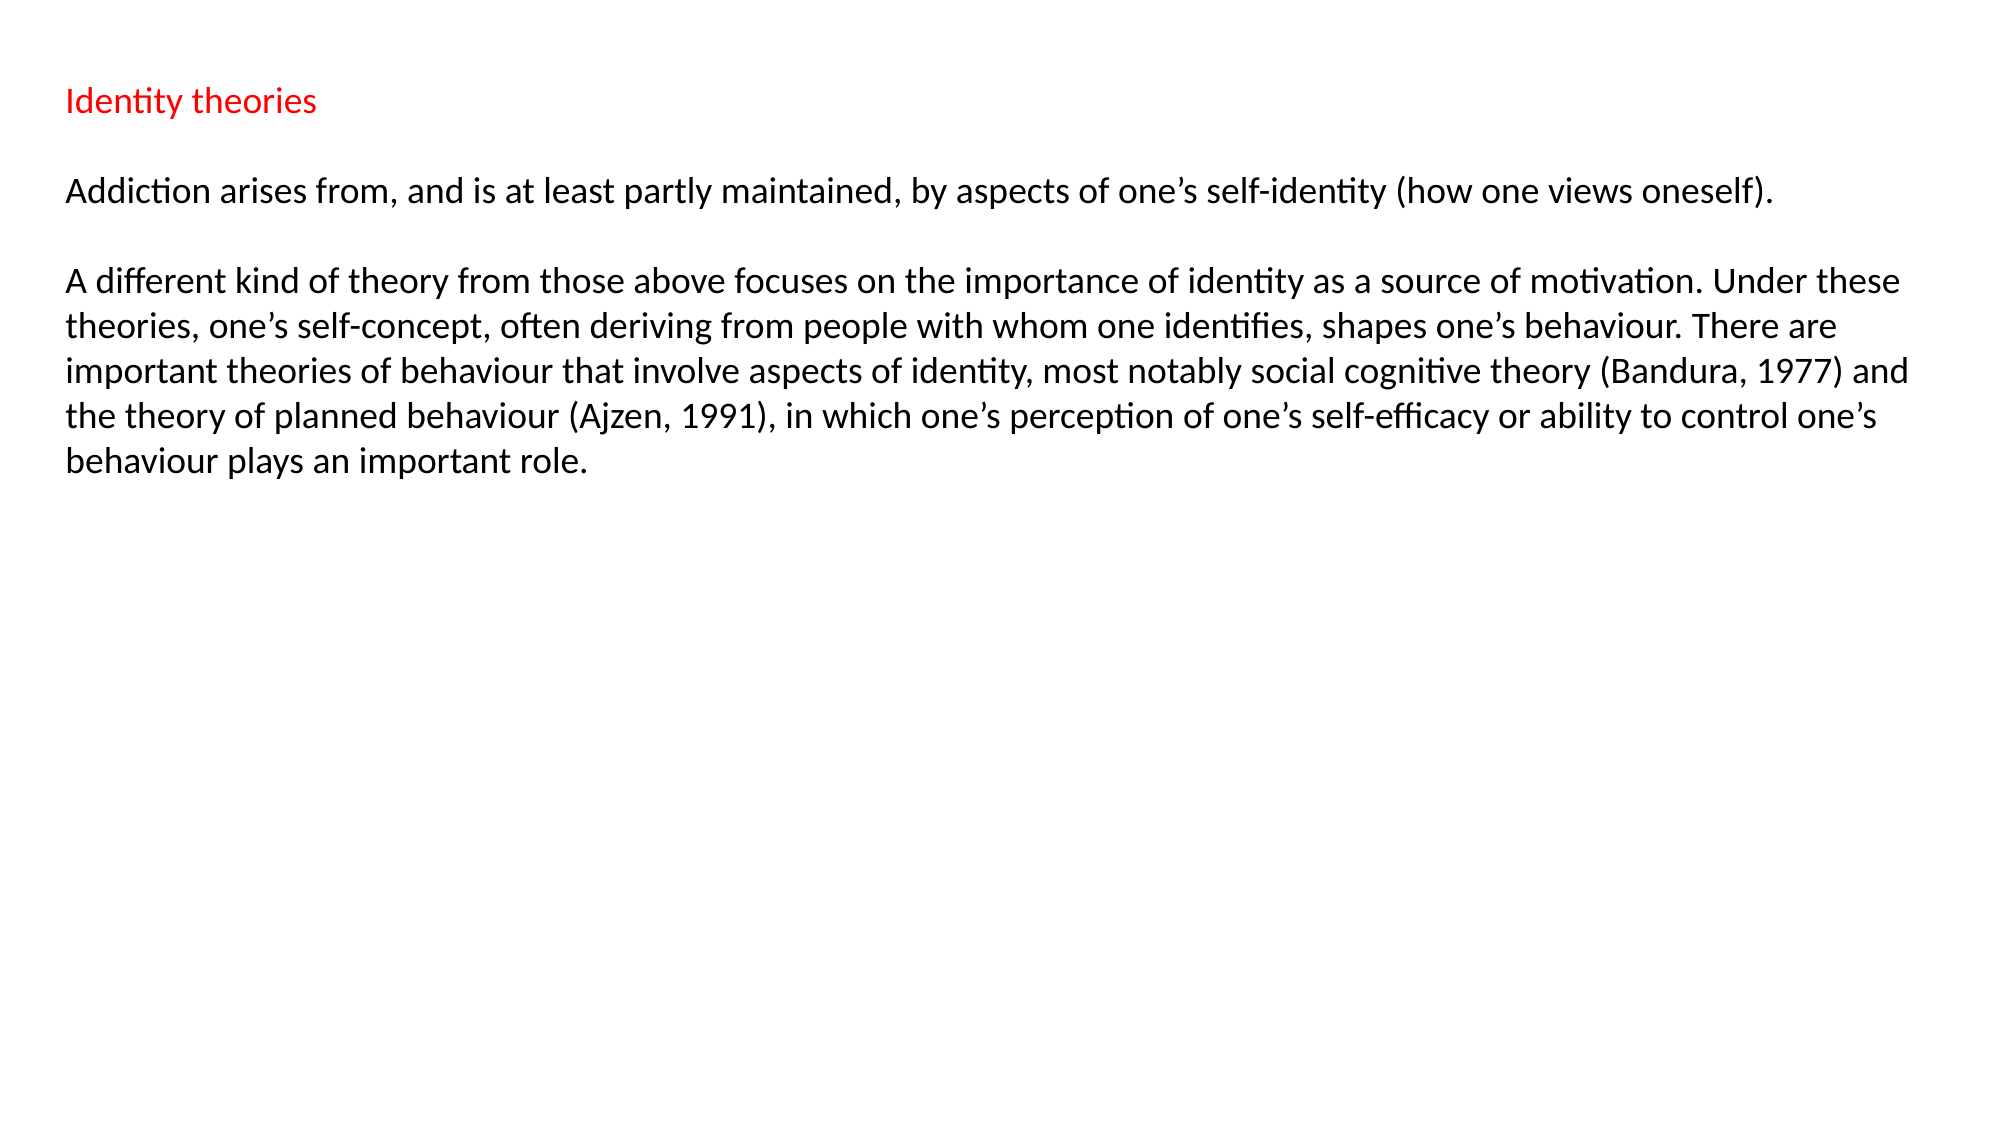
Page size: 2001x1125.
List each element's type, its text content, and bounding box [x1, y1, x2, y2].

text_box Identity theories Addiction arises from, and is at least partly maintained, by aspects of one’s self-identity (how one views oneself). A different kind of theory from those above focuses on the importance of identity as a source of motivation. Under these theories, one’s self-concept, often deriving from people with whom one identifies, shapes one’s behaviour. There are important theories of behaviour that involve aspects of identity, most notably social cognitive theory (Bandura, 1977) and the theory of planned behaviour (Ajzen, 1991), in which one’s perception of one’s self-efficacy or ability to control one’s behaviour plays an important role. [50, 68, 1964, 533]
